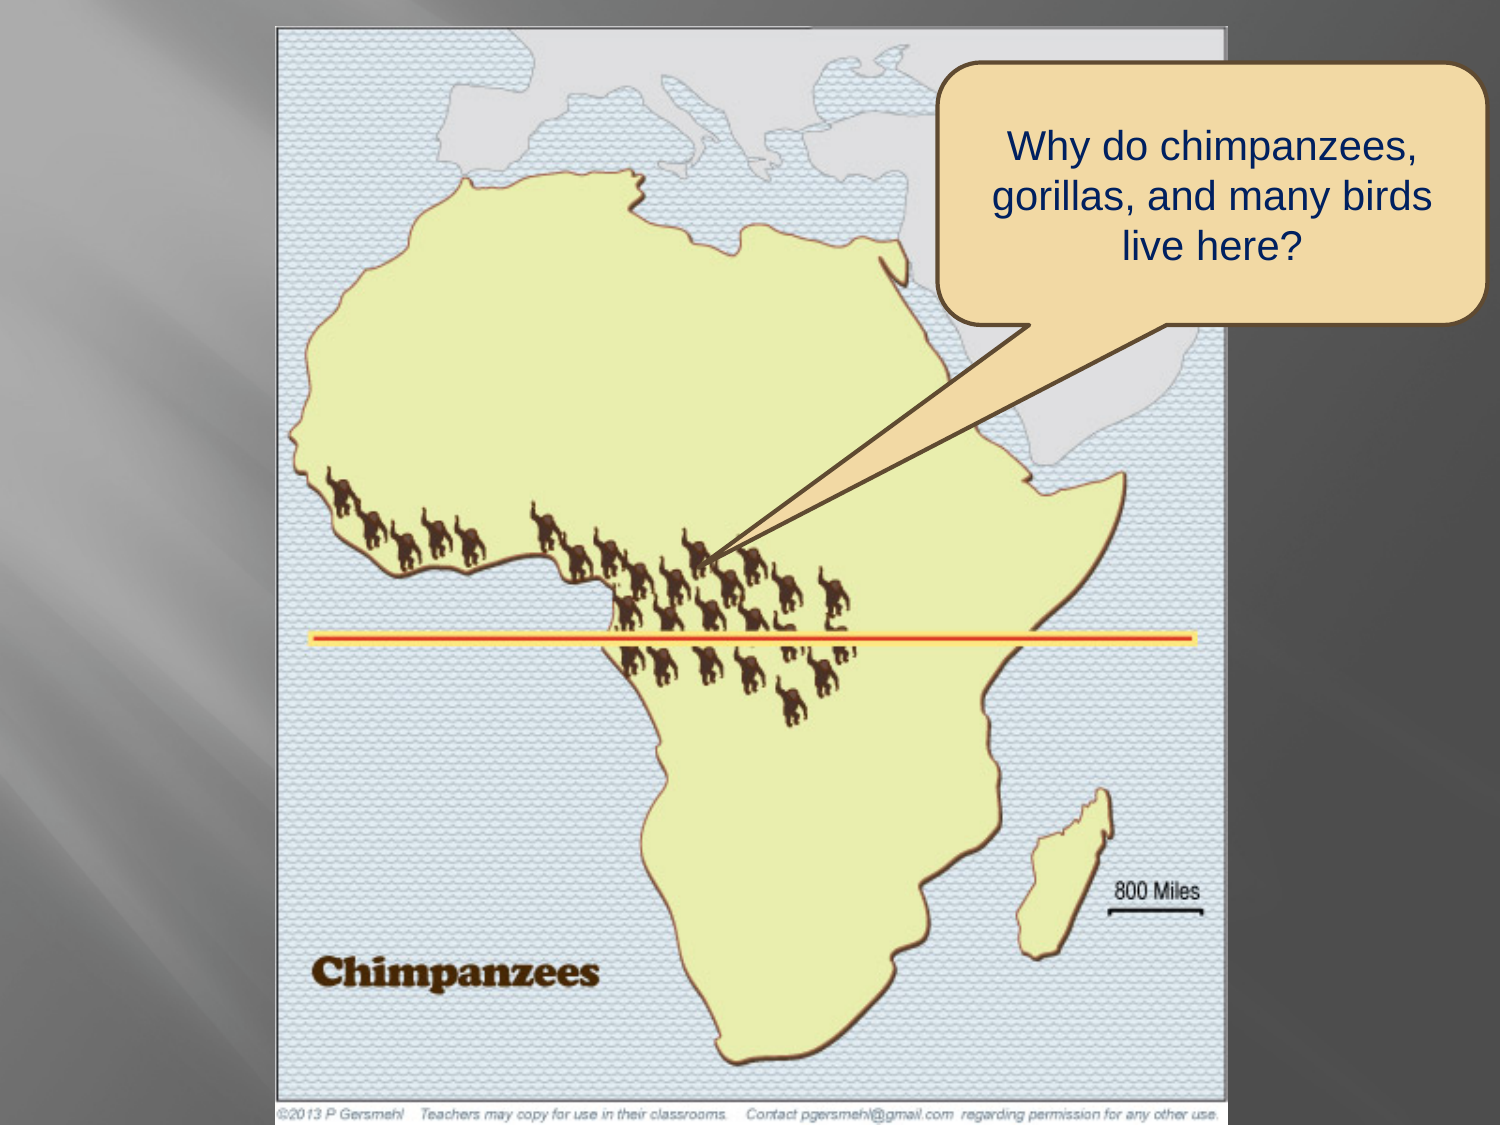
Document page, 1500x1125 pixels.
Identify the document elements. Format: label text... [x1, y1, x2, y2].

picture [274, 25, 1228, 1125]
text_box Why do chimpanzees, gorillas, and many birds live here? [1269, 60, 1490, 328]
